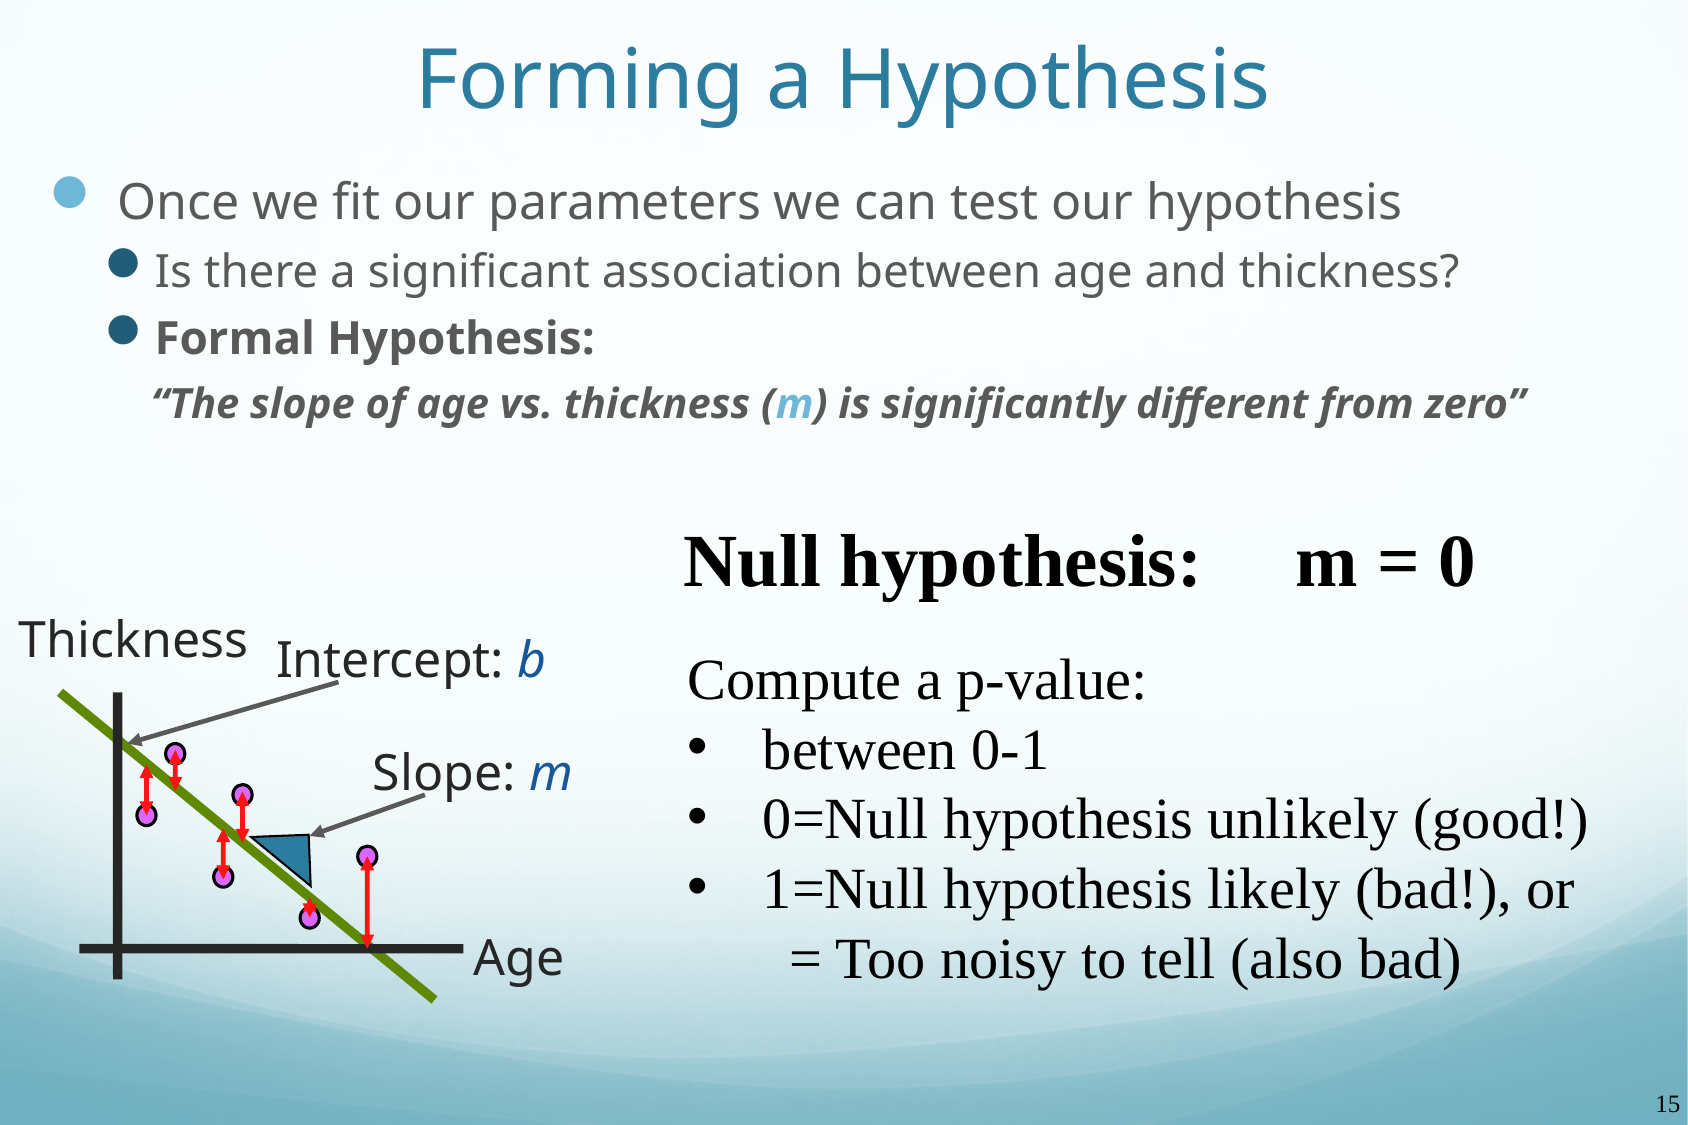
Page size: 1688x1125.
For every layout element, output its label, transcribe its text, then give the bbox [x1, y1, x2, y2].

list Once we fit our parameters we can test our hypothesis Is there a significant association between age and thickness? Formal Hypothesis: “The slope of age vs. thickness (m) is significantly different from zero” [34, 161, 1640, 495]
text_box Null hypothesis: m = 0 [668, 504, 1521, 610]
title Forming a Hypothesis [101, 12, 1586, 133]
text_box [30, 599, 570, 1001]
text_box Compute a p-value: between 0-1 0=Null hypothesis unlikely (good!) 1=Null hypothesis likely (bad!), or = Too noisy to tell (also bad) [673, 633, 1674, 1068]
